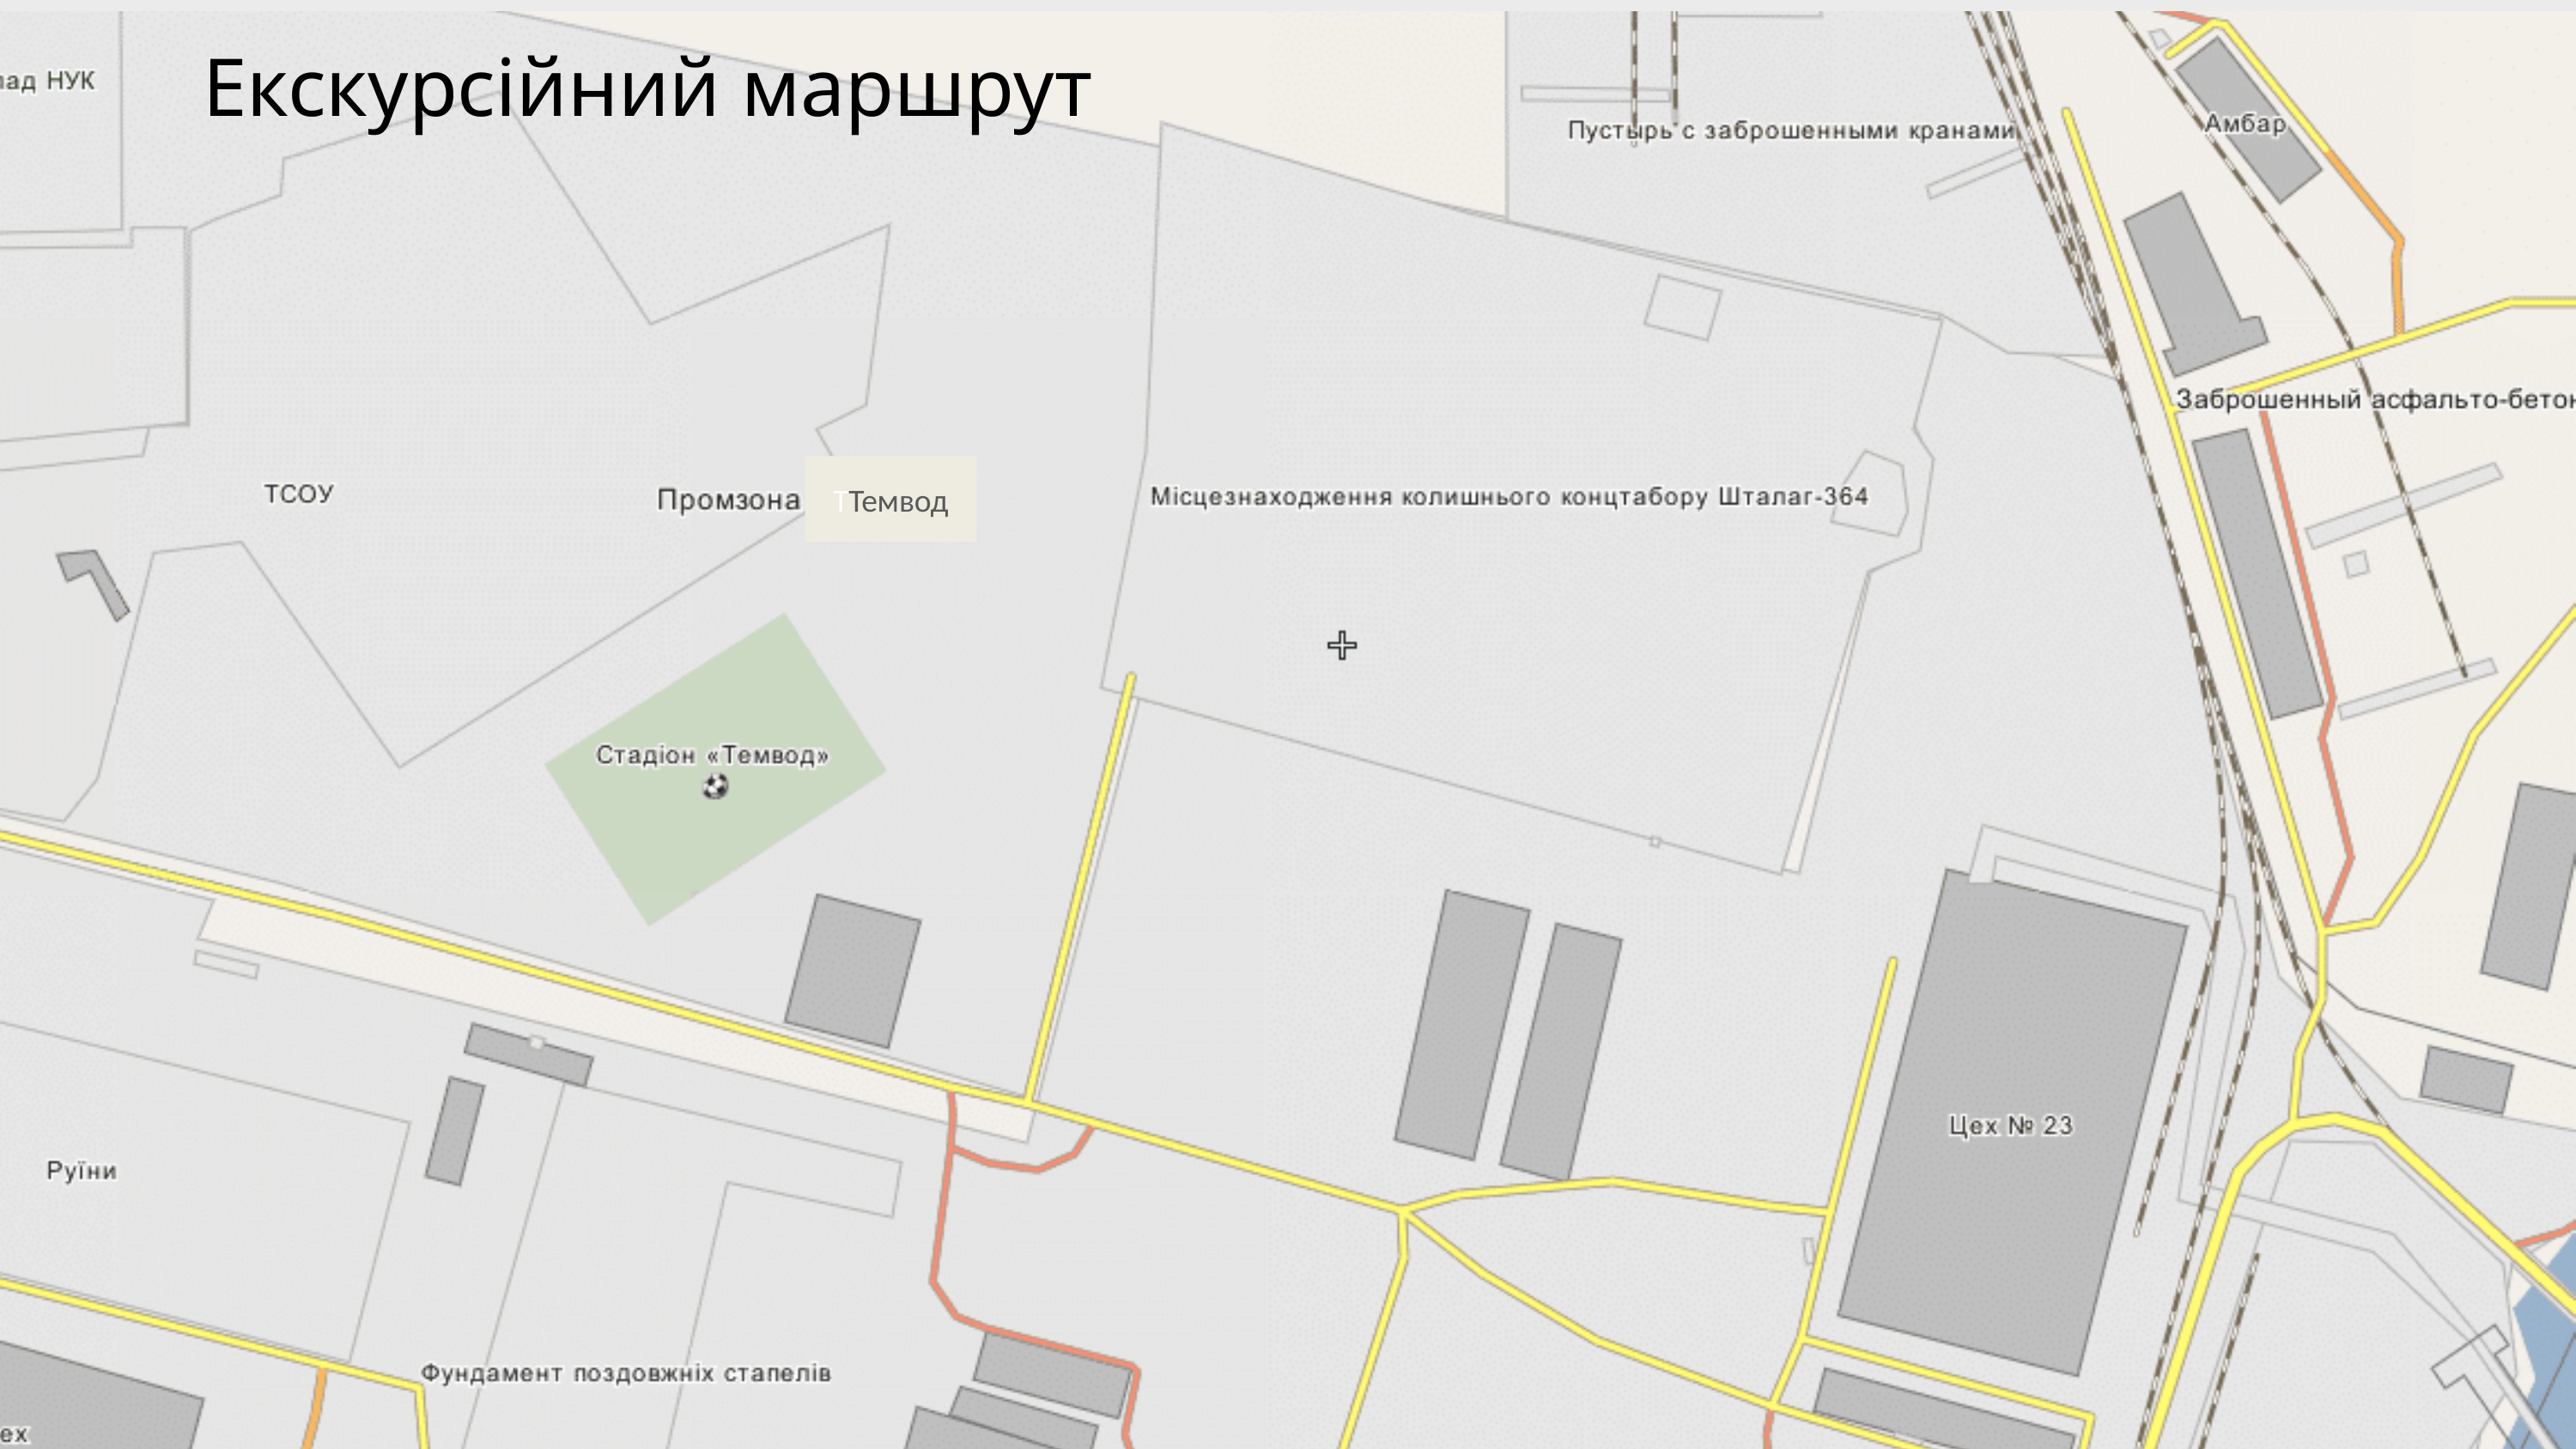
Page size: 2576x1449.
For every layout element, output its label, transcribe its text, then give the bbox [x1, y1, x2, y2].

text_box Екскурсійний маршрут [68, 0, 1228, 132]
text_box ТТемвод [805, 456, 977, 543]
text_box [0, 11, 2576, 1449]
